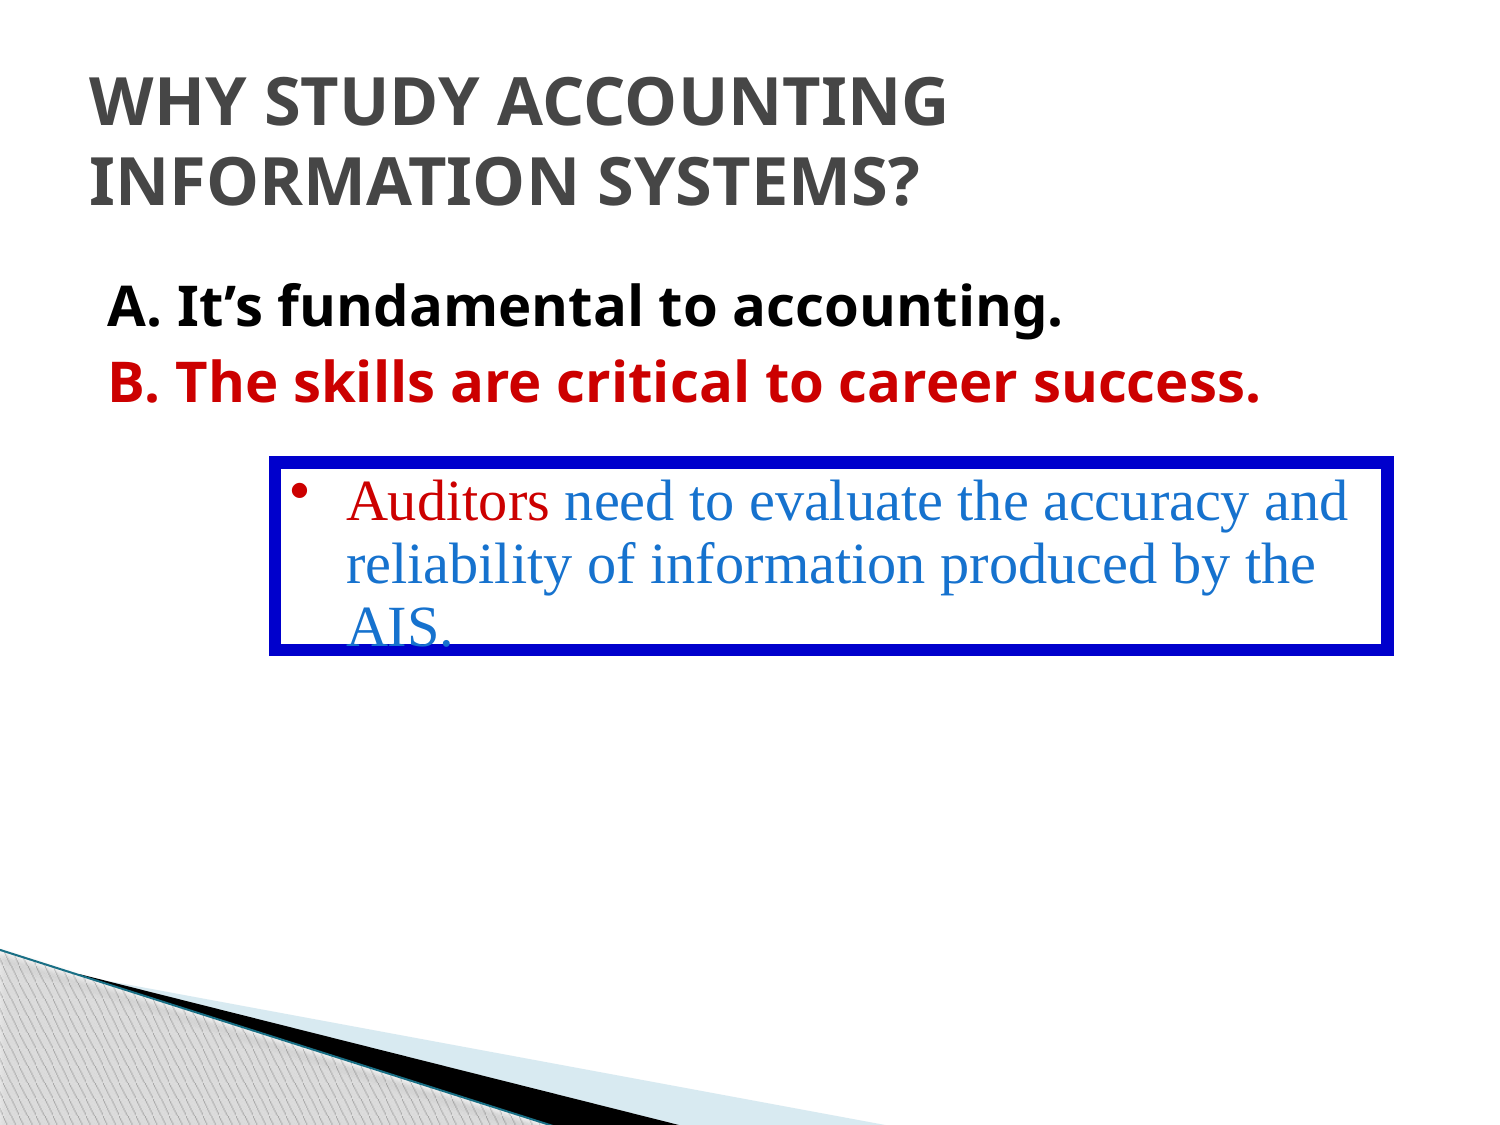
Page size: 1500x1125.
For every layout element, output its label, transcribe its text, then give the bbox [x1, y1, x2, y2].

list A. It’s fundamental to accounting. B. The skills are critical to career success. [75, 262, 1425, 1013]
title WHY STUDY ACCOUNTING INFORMATION SYSTEMS? [75, 45, 1425, 233]
text_box Auditors need to evaluate the accuracy and reliability of information produced by the AIS. [274, 462, 1388, 650]
